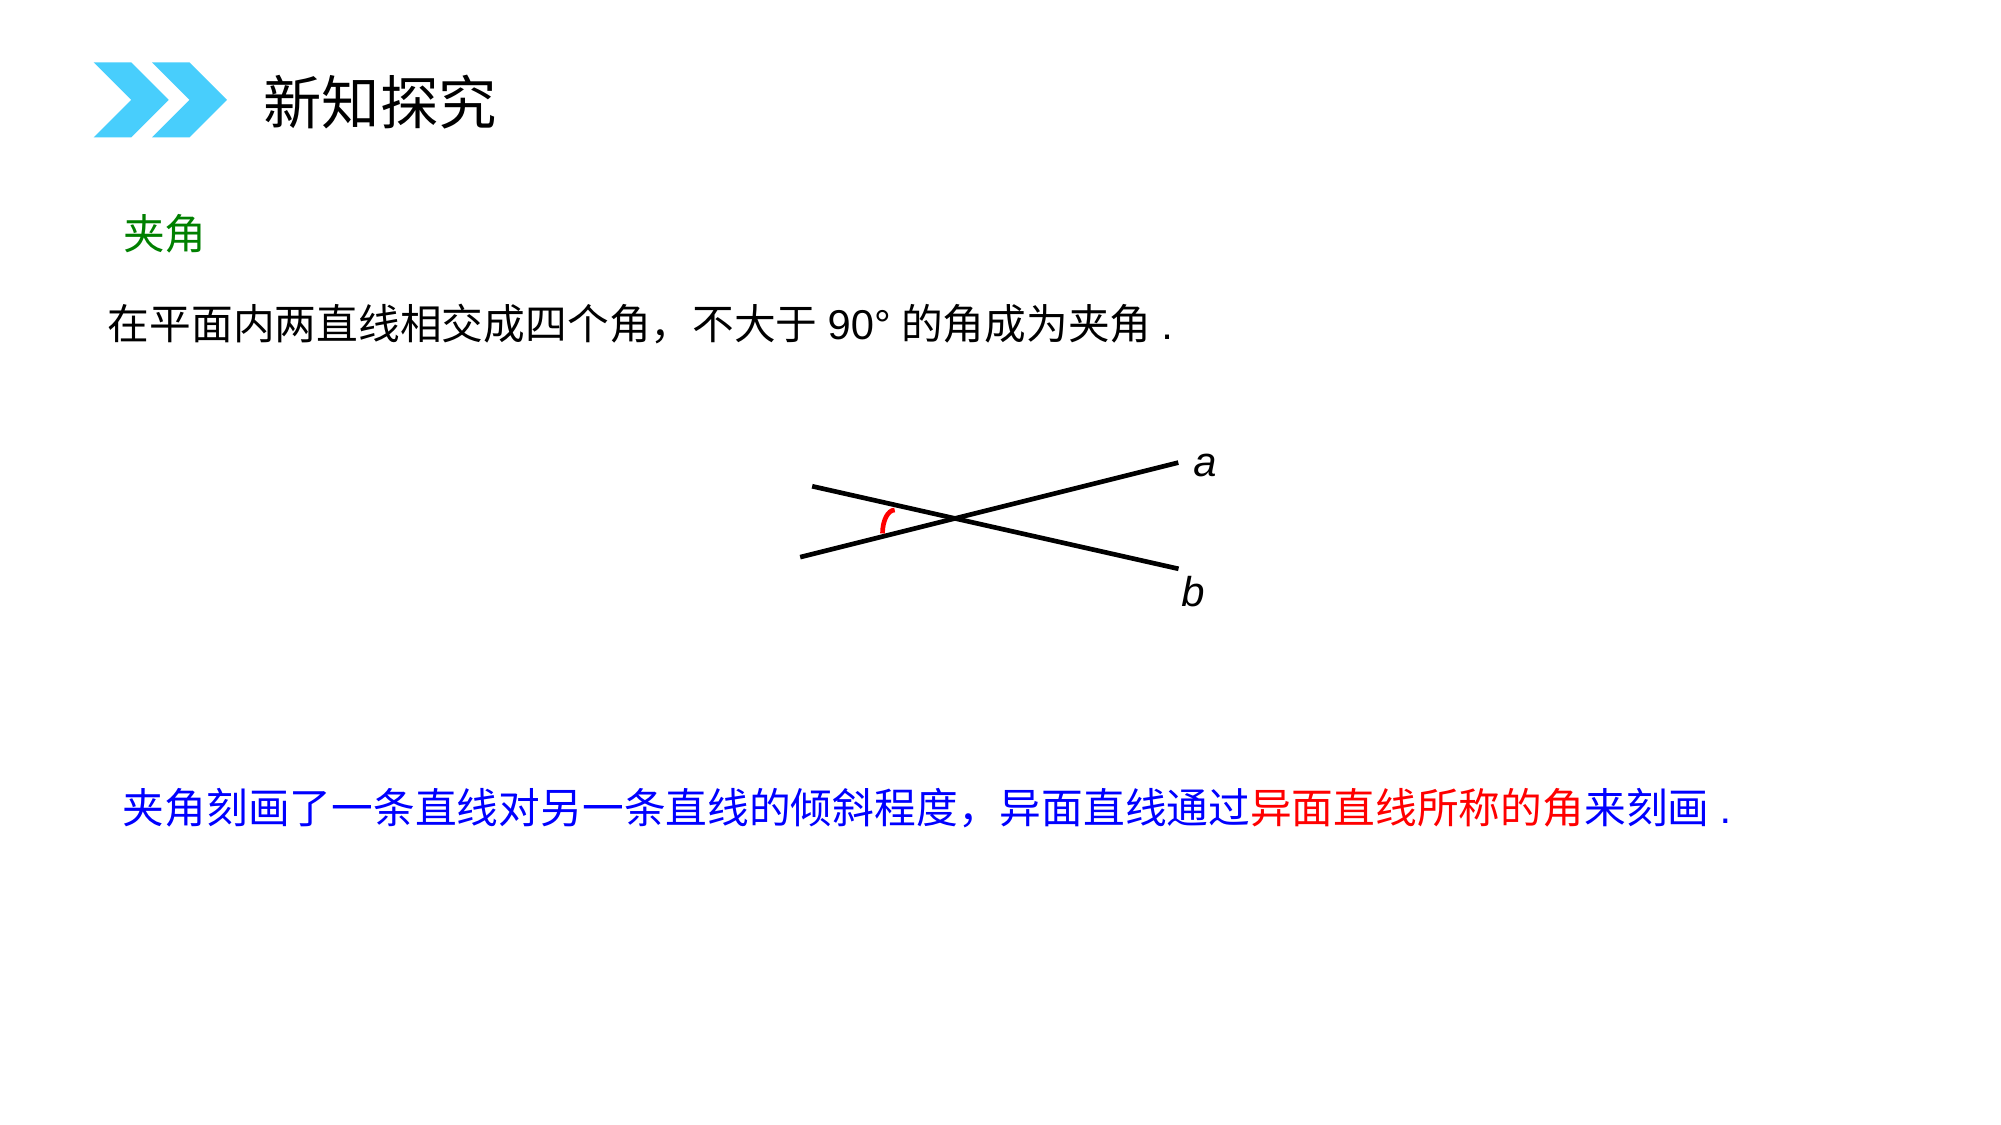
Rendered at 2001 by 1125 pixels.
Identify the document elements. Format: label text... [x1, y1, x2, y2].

text_box 在平面内两直线相交成四个角，不大于90°的角成为夹角. [0, 290, 1276, 355]
text_box 夹角 [108, 200, 459, 266]
text_box b [1166, 557, 1226, 622]
text_box 新知探究 [248, 66, 1088, 137]
text_box 夹角刻画了一条直线对另一条直线的倾斜程度，异面直线通过异面直线所称的角来刻画. [108, 764, 2000, 839]
text_box [882, 510, 895, 534]
text_box a [1178, 427, 1232, 492]
